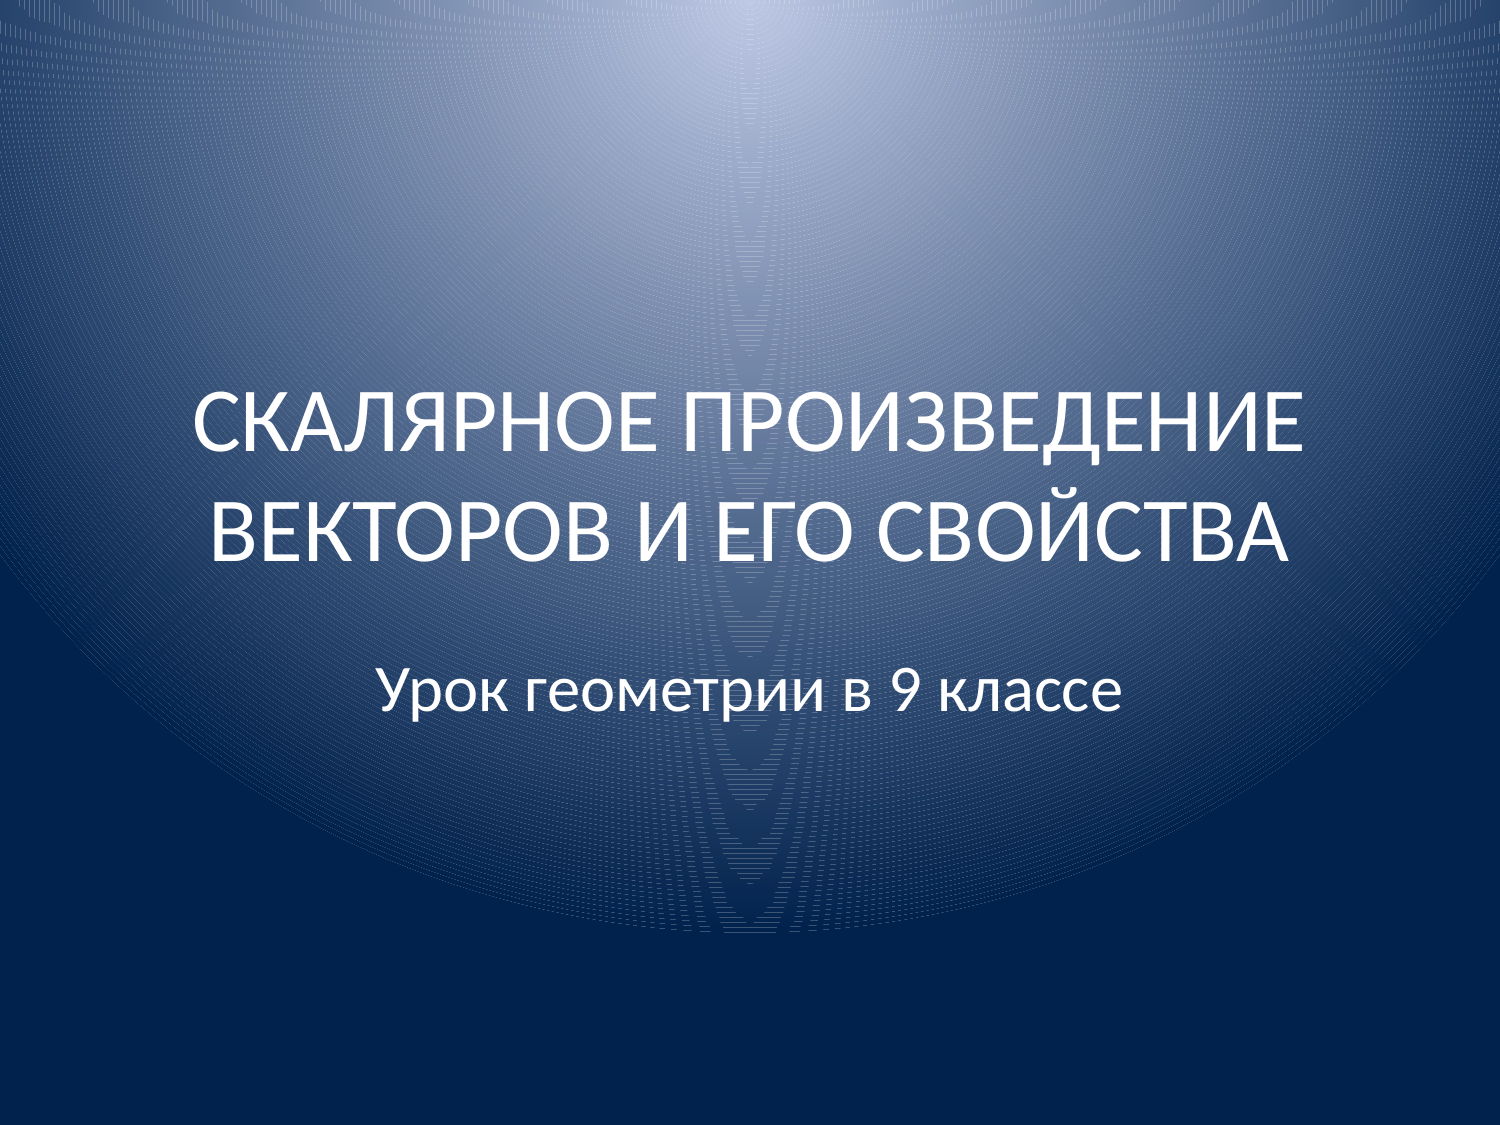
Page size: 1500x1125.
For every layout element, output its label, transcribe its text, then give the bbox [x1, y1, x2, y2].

title СКАЛЯРНОЕ ПРОИЗВЕДЕНИЕ ВЕКТОРОВ И ЕГО СВОЙСТВА [112, 349, 1388, 591]
subtitle Урок геометрии в 9 классе [225, 637, 1275, 925]
